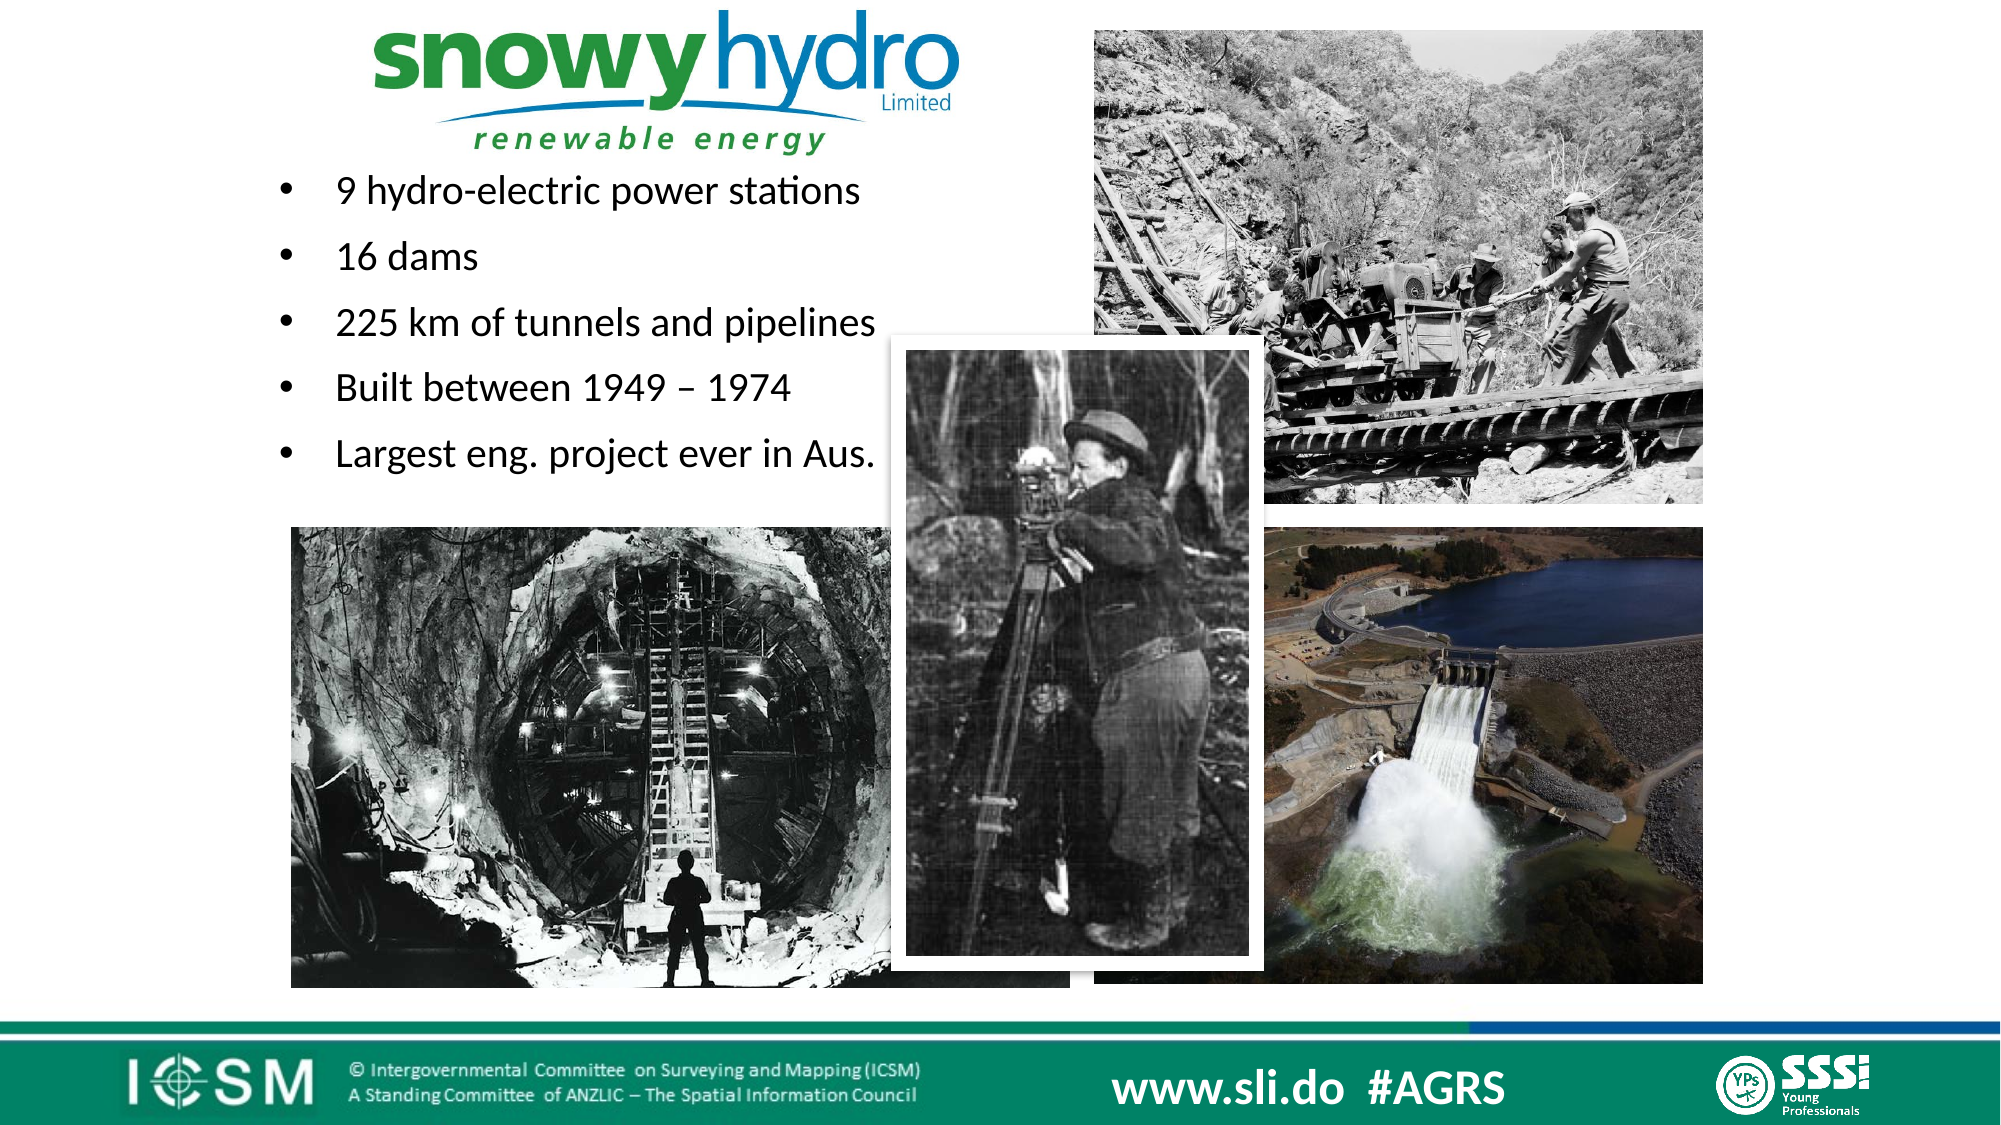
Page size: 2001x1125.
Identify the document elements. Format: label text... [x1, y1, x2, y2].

picture [0, 0, 2001, 1125]
text_box www.sli.do #AGRS [1096, 1046, 1835, 1122]
list 9 hydro-electric power stations 16 dams 225 km of tunnels and pipelines Built between 1949 – 1974 Largest eng. project ever in Aus. [264, 160, 1615, 1024]
